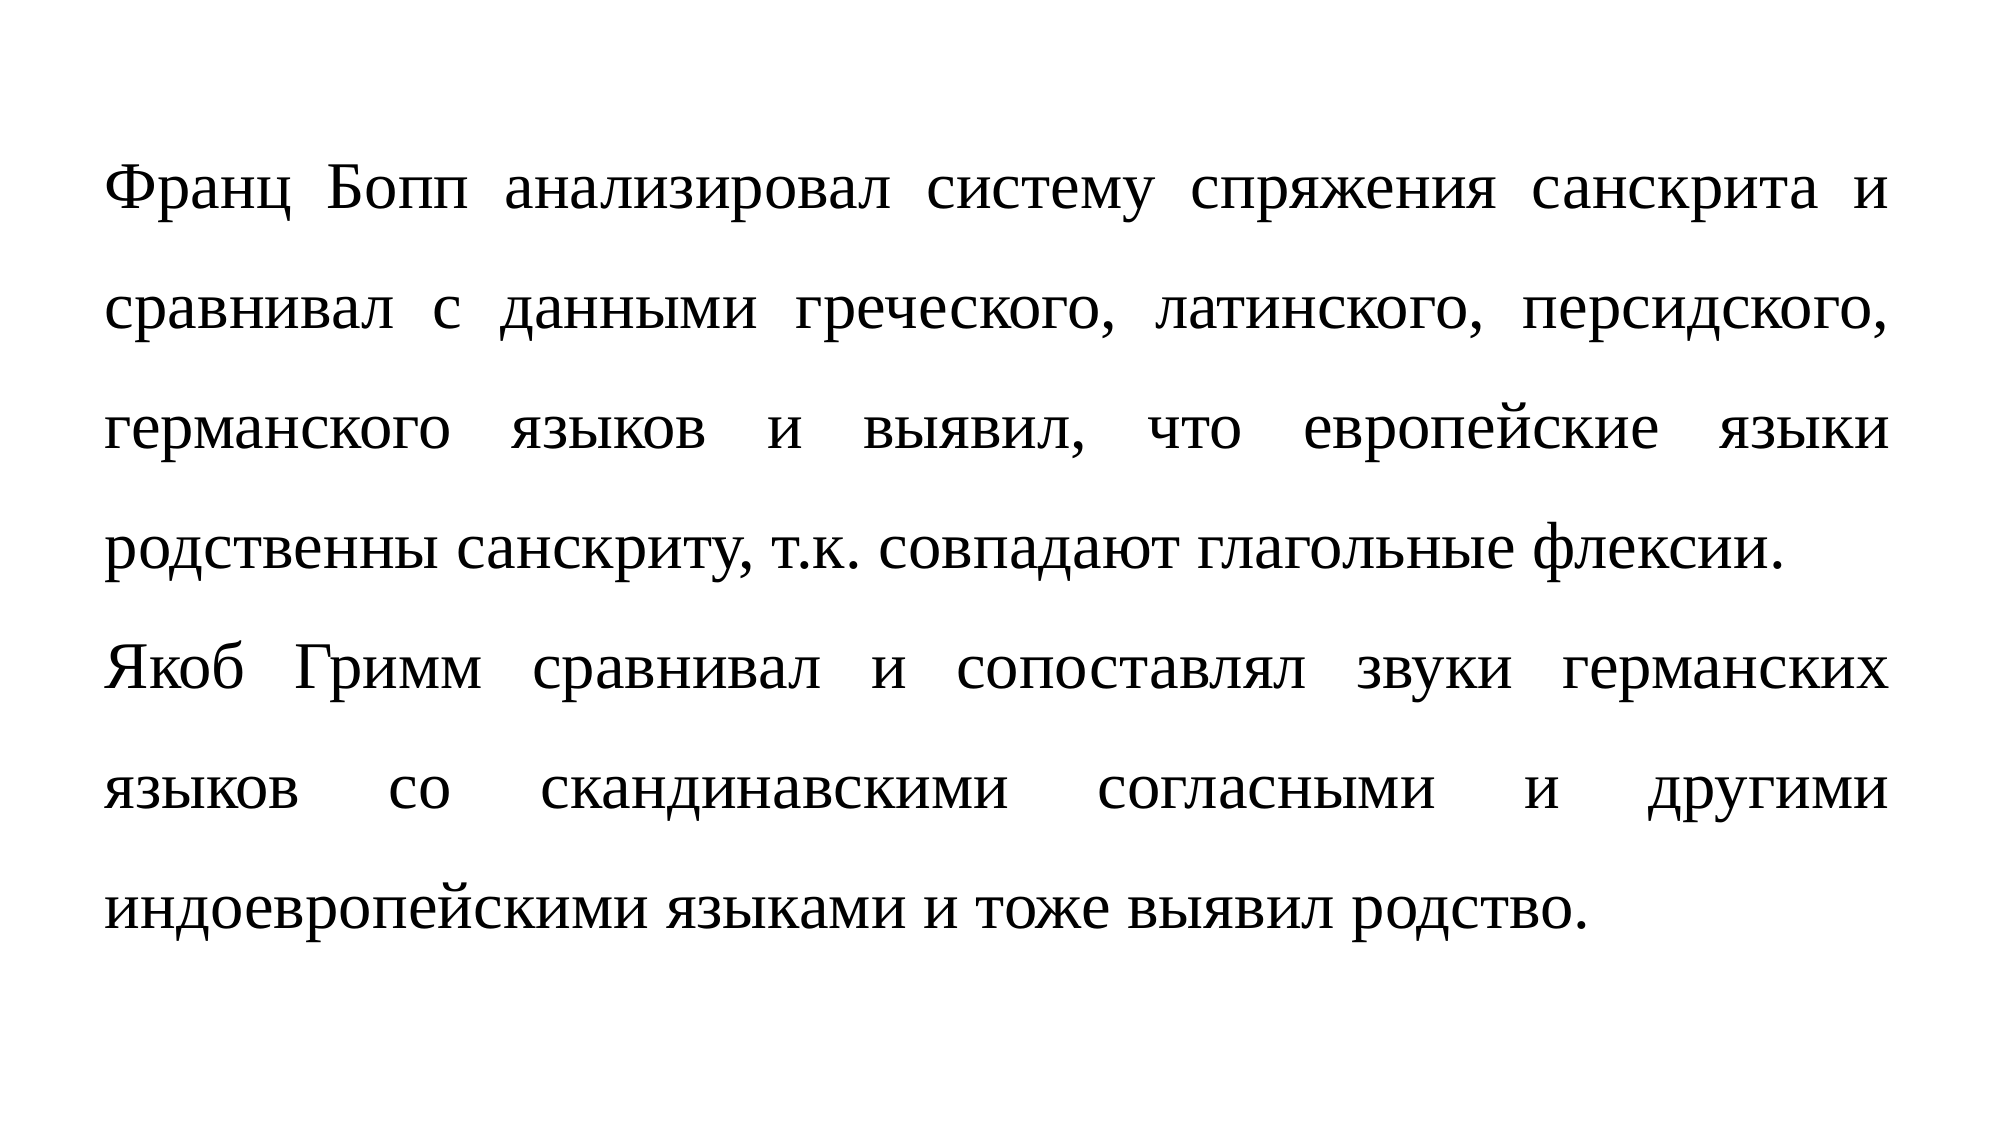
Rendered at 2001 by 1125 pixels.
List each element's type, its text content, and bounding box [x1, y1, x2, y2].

text_box Франц Бопп анализировал систему спряжения санскрита и сравнивал с данными греческого, латинского, персидского, германского языков и выявил, что европейские языки родственны санскриту, т.к. совпадают глагольные флексии. Якоб Гримм сравнивал и сопоставлял звуки германских языков со скандинавскими согласными и другими индоевропейскими языками и тоже выявил родство. [89, 94, 1907, 949]
